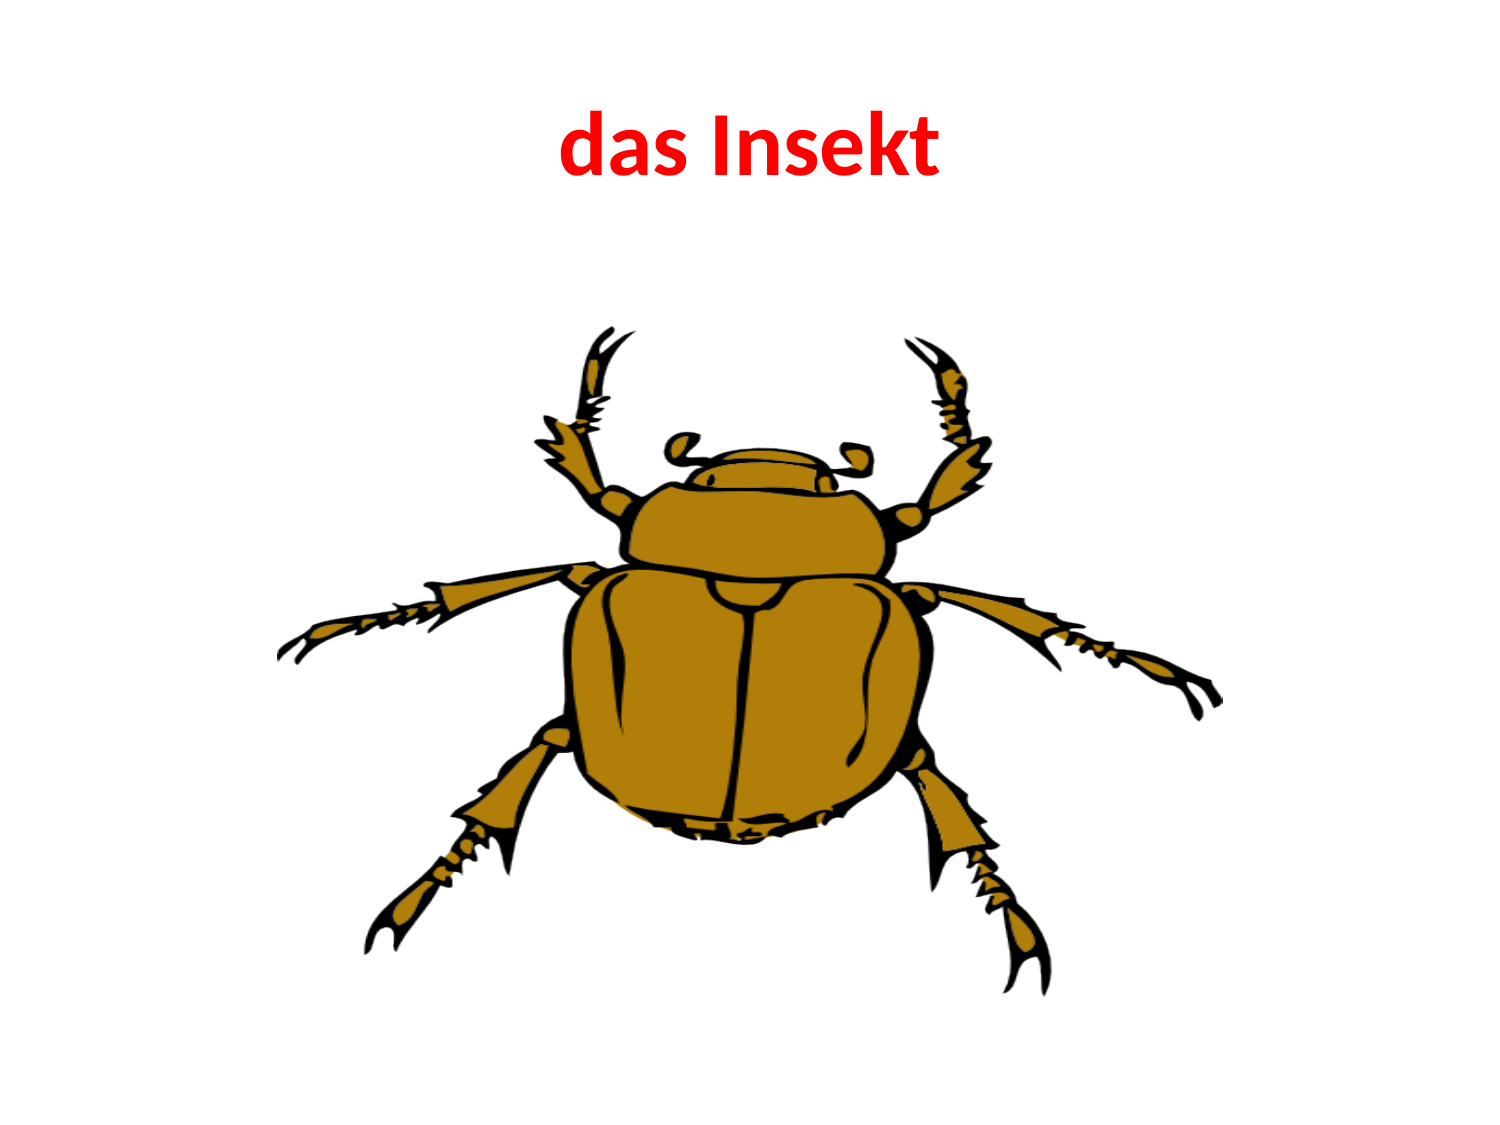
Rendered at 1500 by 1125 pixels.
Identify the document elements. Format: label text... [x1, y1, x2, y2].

title das Insekt [75, 45, 1425, 233]
picture [277, 326, 1223, 997]
